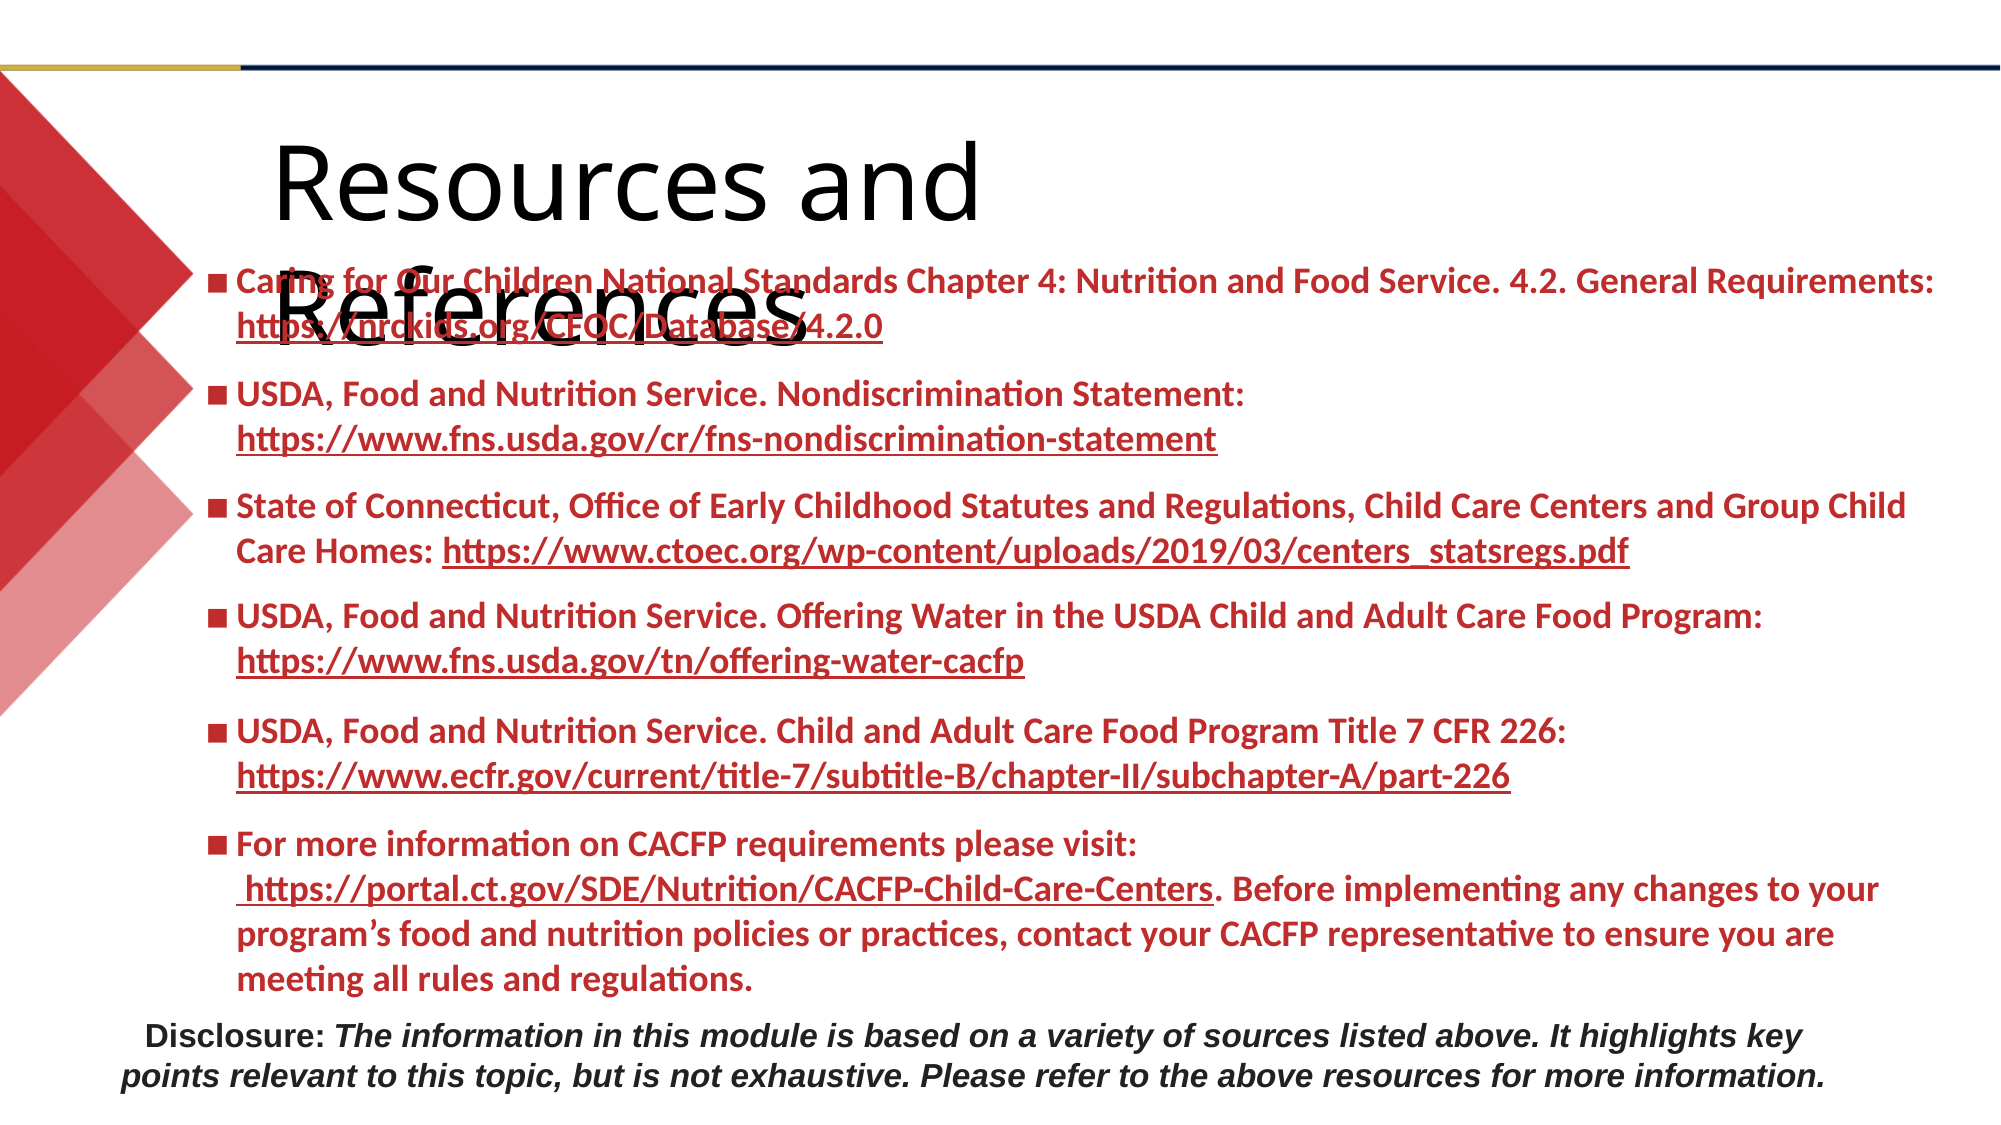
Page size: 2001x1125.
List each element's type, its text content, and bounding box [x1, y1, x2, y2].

picture [0, 0, 2001, 1125]
list Resources and References [255, 109, 1433, 248]
list Caring for Our Children National Standards Chapter 4: Nutrition and Food Service. 4.2. General Requirements: https://nrckids.org/CFOC/Database/4.2.0 USDA, Food and Nutrition Service. Nondiscrimination Statement: https://www.fns.usda.gov/cr/fns-nondiscrimination-statement State of Connecticut, Office of Early Childhood Statutes and Regulations, Child Care Centers and Group Child Care Homes: https://www.ctoec.org/wp-content/uploads/2019/03/centers_statsregs.pdf USDA, Food and Nutrition Service. Offering Water in the USDA Child and Adult Care Food Program: https://www.fns.usda.gov/tn/offering-water-cacfp USDA, Food and Nutrition Service. Child and Adult Care Food Program Title 7 CFR 226: https://www.ecfr.gov/current/title-7/subtitle-B/chapter-II/subchapter-A/part-226 For more information on CACFP requirements please visit: https://portal.ct.gov/SDE/Nutrition/CACFP-Child-Care-Centers. Before implementing any changes to your program’s food and nutrition policies or practices, contact your CACFP representative to ensure you are meeting all rules and regulations. [183, 248, 1970, 942]
text_box Disclosure: The information in this module is based on a variety of sources listed above. It highlights key points relevant to this topic, but is not exhaustive. Please refer to the above resources for more information. [76, 999, 1874, 1110]
